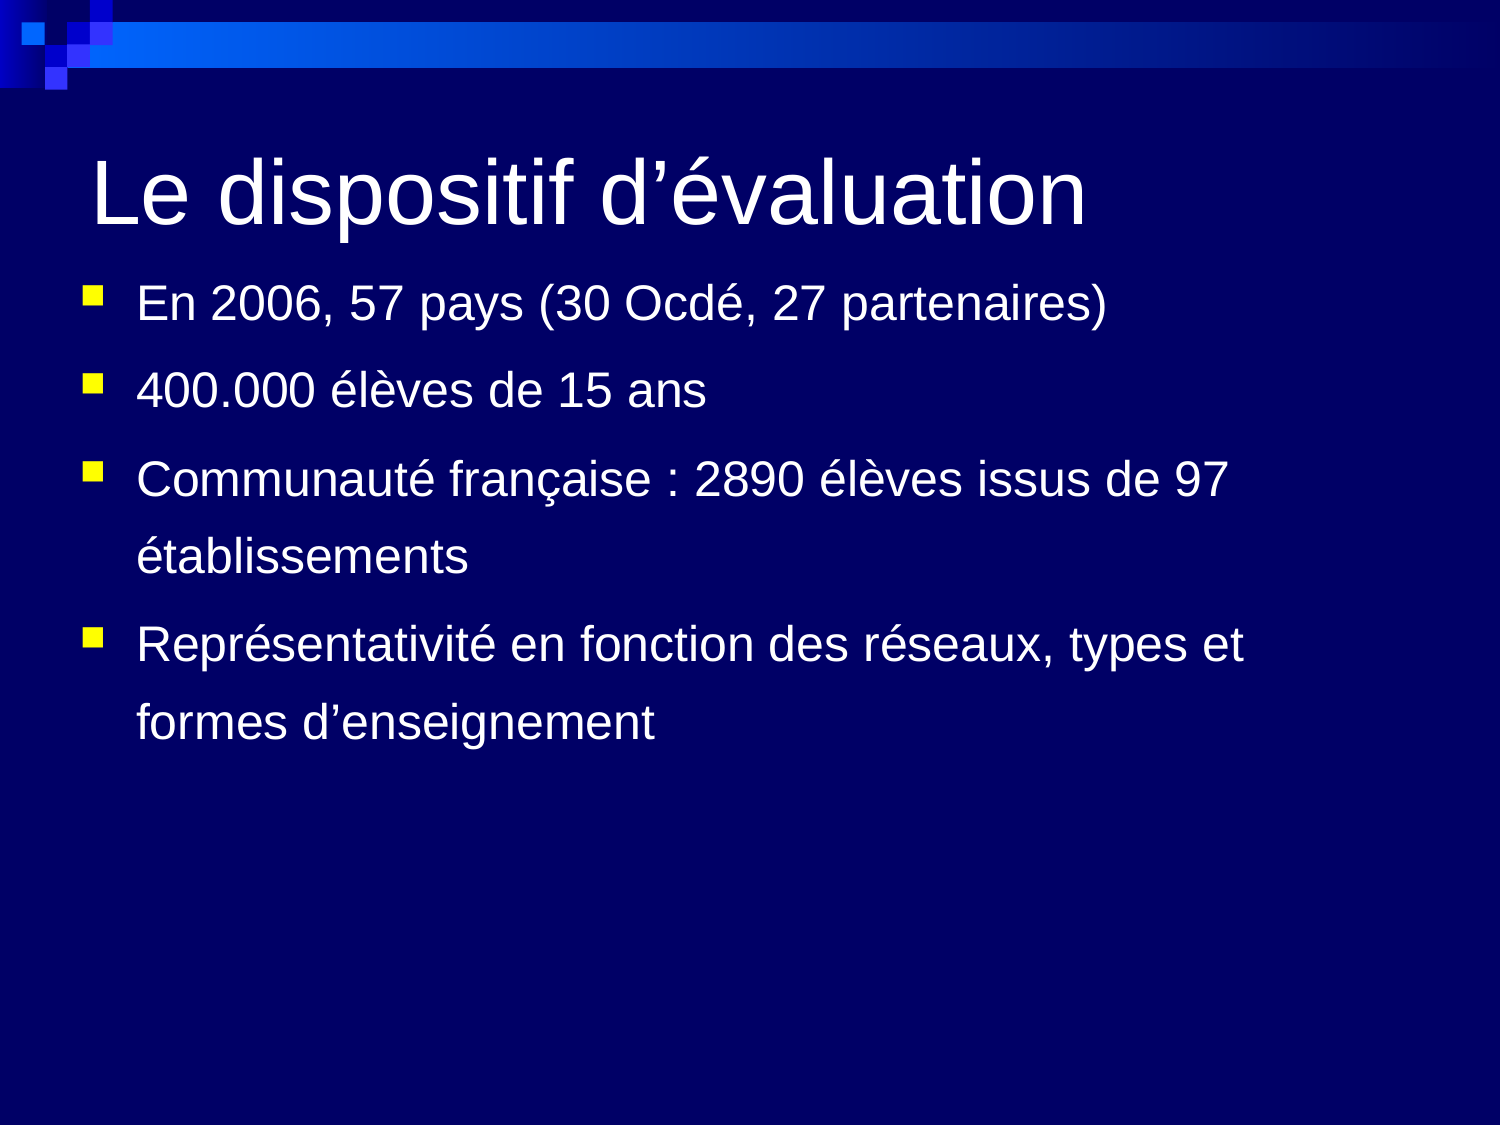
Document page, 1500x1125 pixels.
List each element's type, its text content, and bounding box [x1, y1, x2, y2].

title Le dispositif d’évaluation [74, 74, 1426, 301]
list En 2006, 57 pays (30 Ocdé, 27 partenaires) 400.000 élèves de 15 ans Communauté française : 2890 élèves issus de 97 établissements Représentativité en fonction des réseaux, types et formes d’enseignement [64, 184, 1416, 973]
